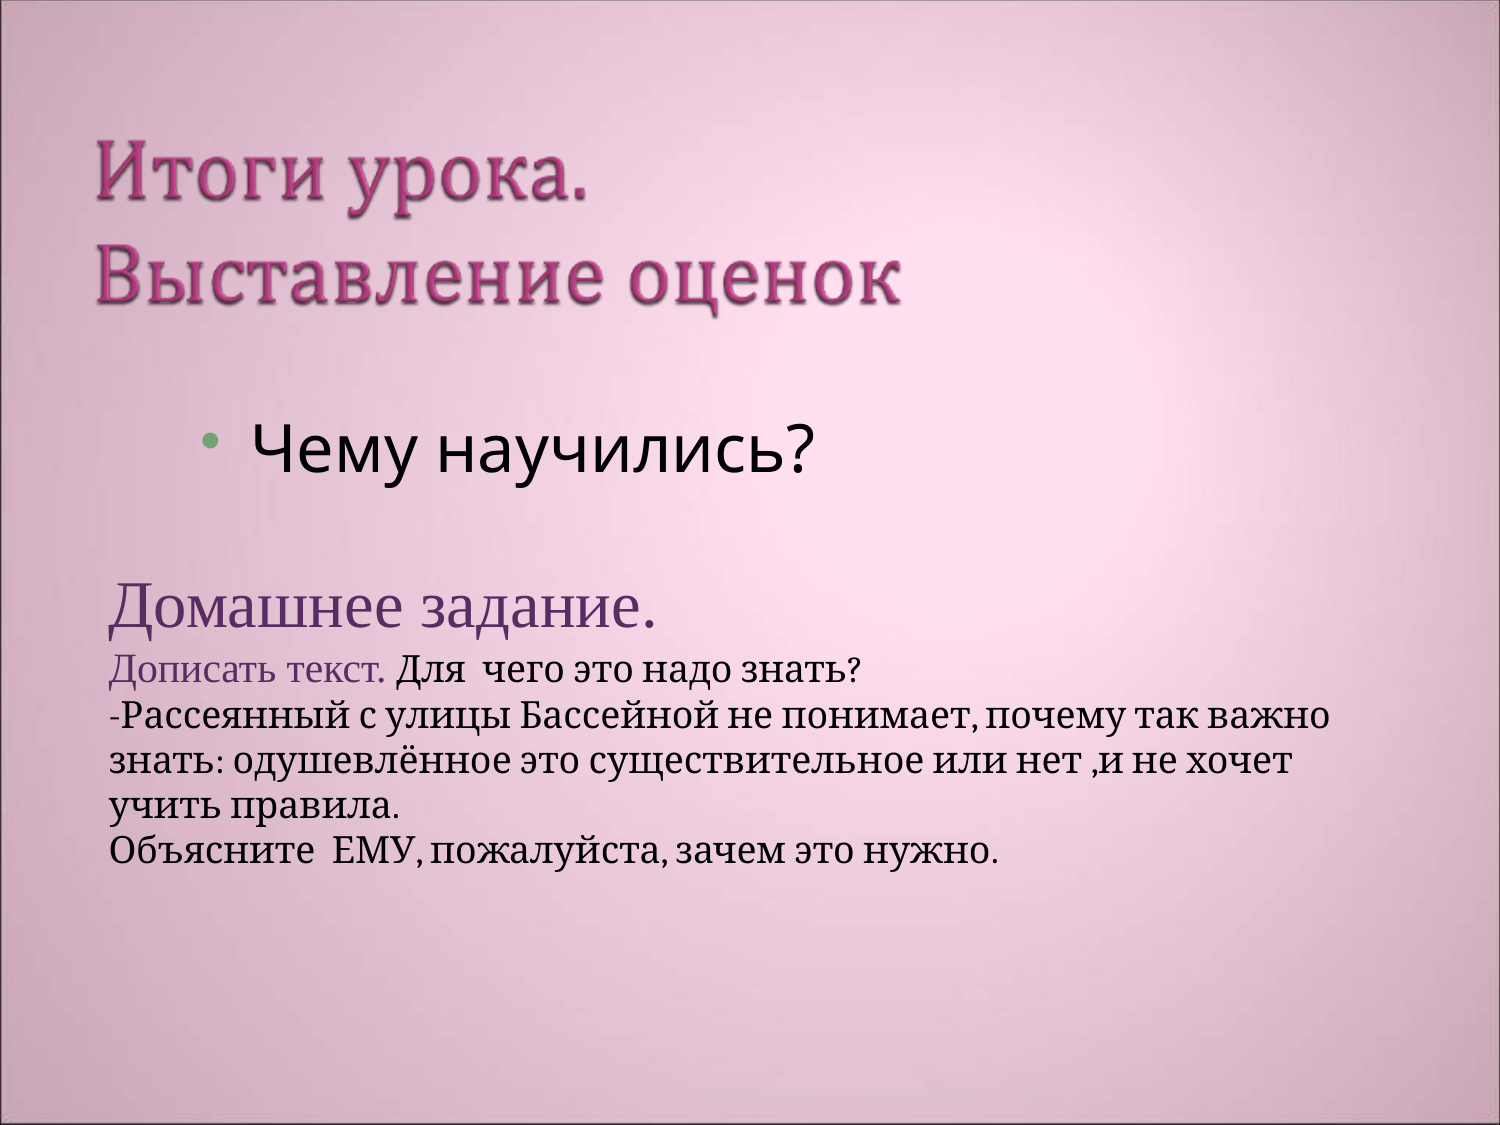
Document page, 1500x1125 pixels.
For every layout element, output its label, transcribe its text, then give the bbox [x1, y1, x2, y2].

picture [0, 0, 1500, 1125]
text_box Домашнее задание. Дописать текст. Для чего это надо знать? -Рассеянный с улицы Бассейной не понимает, почему так важно знать: одушевлённое это существительное или нет ,и не хочет учить правила. Объясните ЕМУ, пожалуйста, зачем это нужно. [93, 553, 1395, 924]
list Чему научились? [187, 398, 852, 528]
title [35, 86, 1422, 331]
